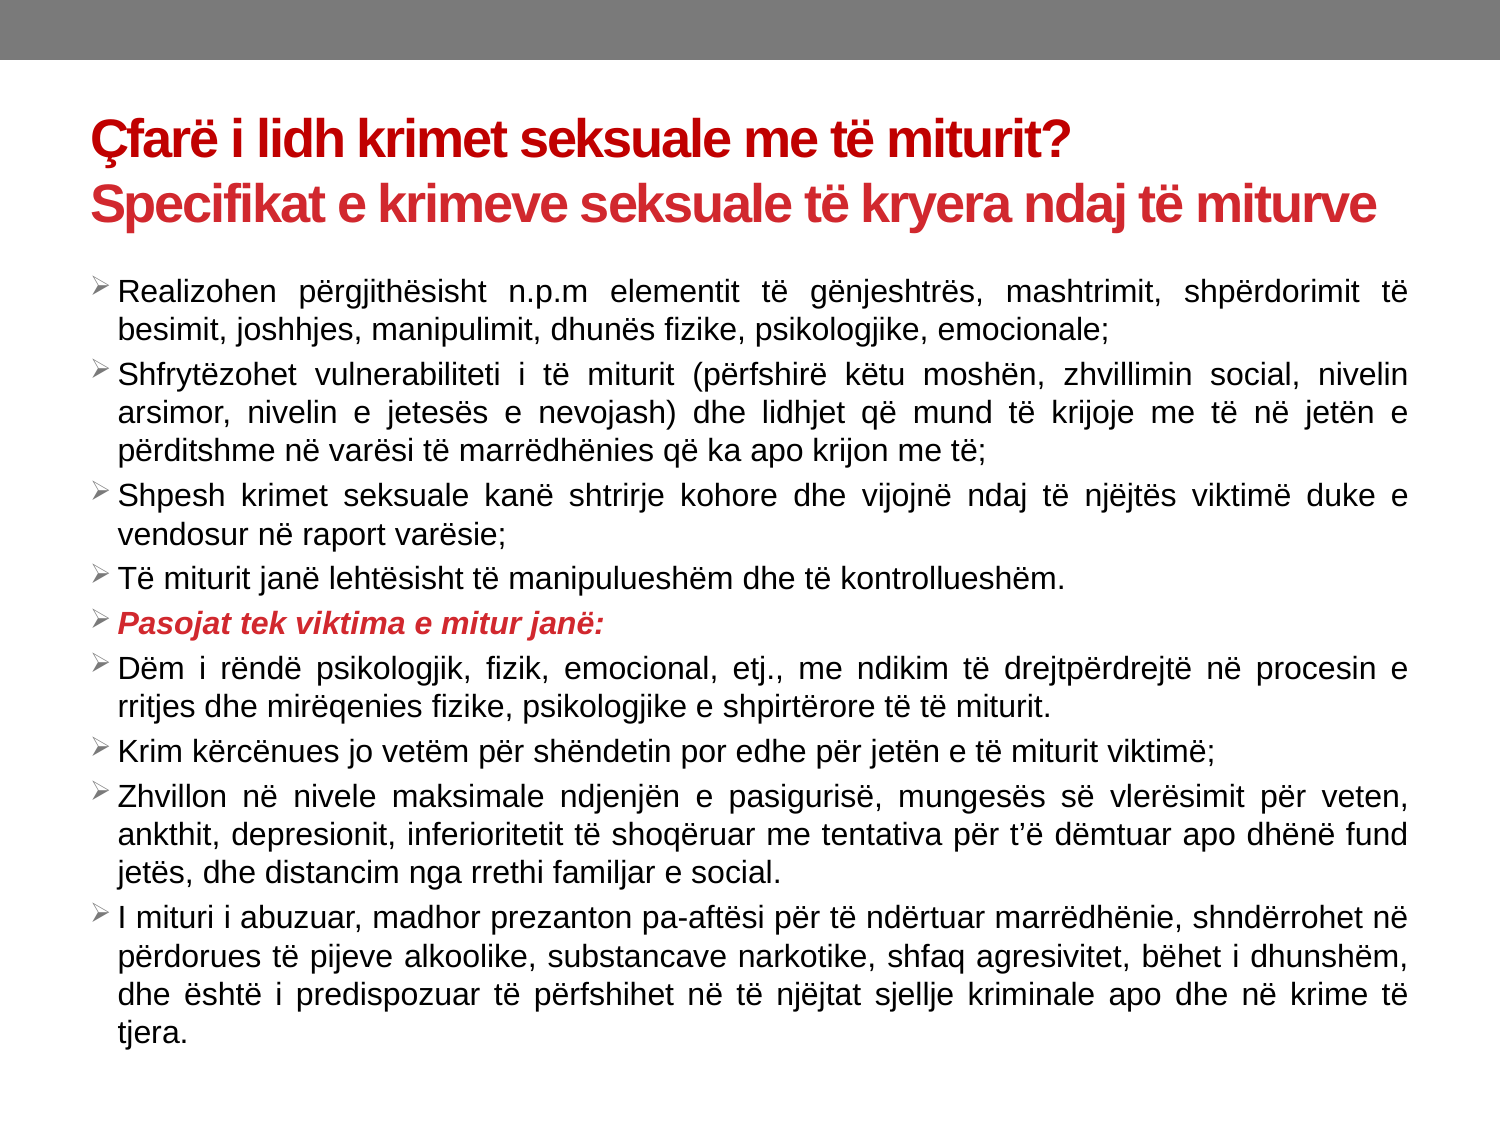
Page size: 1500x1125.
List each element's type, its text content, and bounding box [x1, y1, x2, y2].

list Realizohen përgjithësisht n.p.m elementit të gënjeshtrës, mashtrimit, shpërdorimit të besimit, joshhjes, manipulimit, dhunës fizike, psikologjike, emocionale; Shfrytëzohet vulnerabiliteti i të miturit (përfshirë këtu moshën, zhvillimin social, nivelin arsimor, nivelin e jetesës e nevojash) dhe lidhjet që mund të krijoje me të në jetën e përditshme në varësi të marrëdhënies që ka apo krijon me të; Shpesh krimet seksuale kanë shtrirje kohore dhe vijojnë ndaj të njëjtës viktimë duke e vendosur në raport varësie; Të miturit janë lehtësisht të manipulueshëm dhe të kontrollueshëm. Pasojat tek viktima e mitur janë: Dëm i rëndë psikologjik, fizik, emocional, etj., me ndikim të drejtpërdrejtë në procesin e rritjes dhe mirëqenies fizike, psikologjike e shpirtërore të të miturit. Krim kërcënues jo vetëm për shëndetin por edhe për jetën e të miturit viktimë; Zhvillon në nivele maksimale ndjenjën e pasigurisë, mungesës së vlerësimit për veten, ankthit, depresionit, inferioritetit të shoqëruar me tentativa për t’ë dëmtuar apo dhënë fund jetës, dhe distancim nga rrethi familjar e social. I mituri i abuzuar, madhor prezanton pa-aftësi për të ndërtuar marrëdhënie, shndërrohet në përdorues të pijeve alkoolike, substancave narkotike, shfaq agresivitet, bëhet i dhunshëm, dhe është i predispozuar të përfshihet në të njëjtat sjellje kriminale apo dhe në krime të tjera. [75, 262, 1425, 1063]
title Çfarë i lidh krimet seksuale me të miturit? Specifikat e krimeve seksuale të kryera ndaj të miturve [75, 87, 1425, 250]
